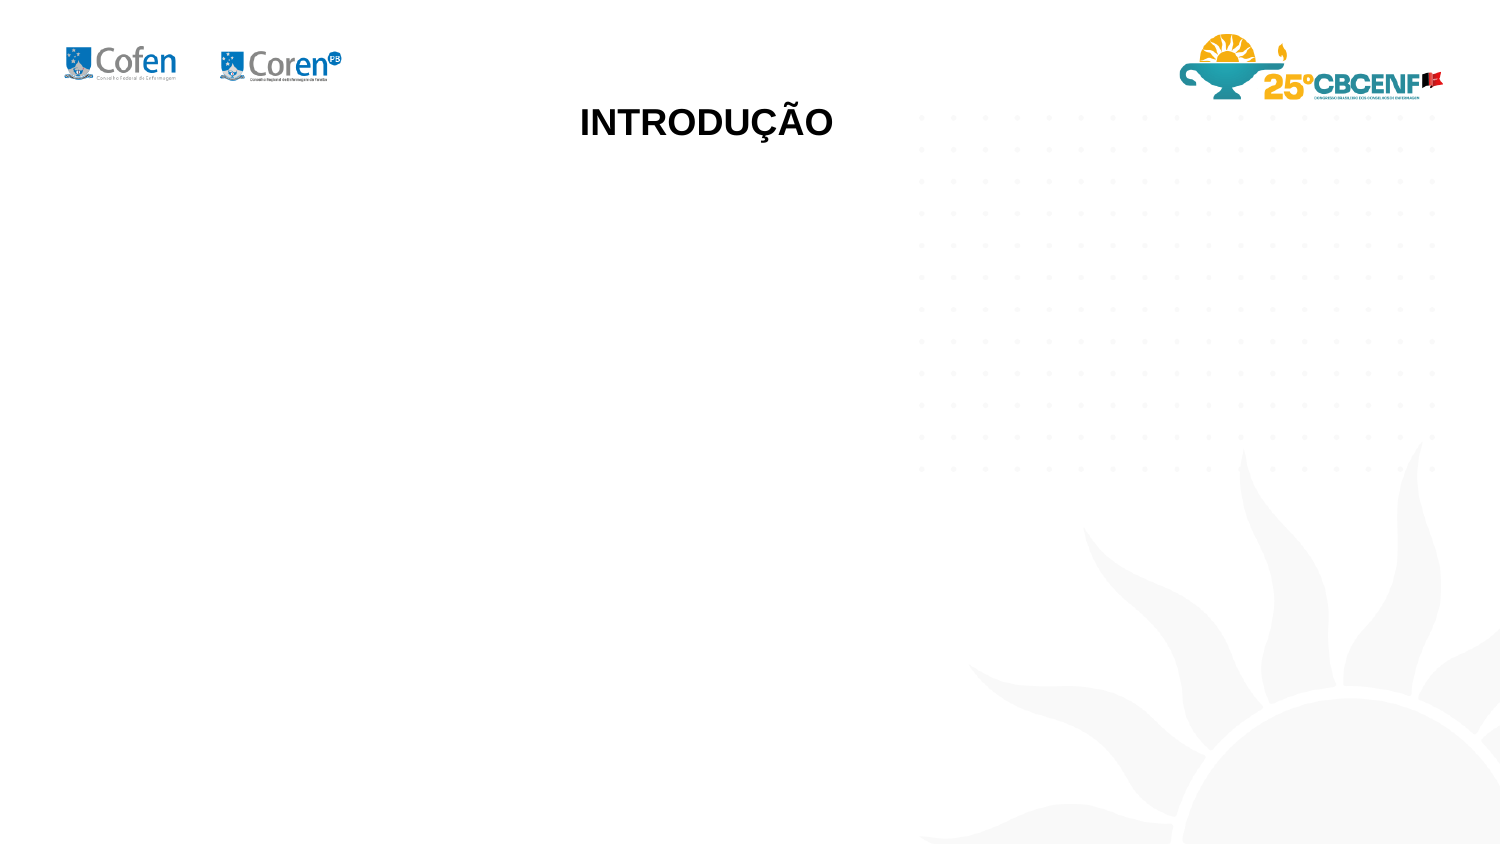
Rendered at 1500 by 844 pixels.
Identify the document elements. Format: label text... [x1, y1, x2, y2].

text_box INTRODUÇÃO [478, 90, 936, 151]
picture [0, 0, 1500, 844]
